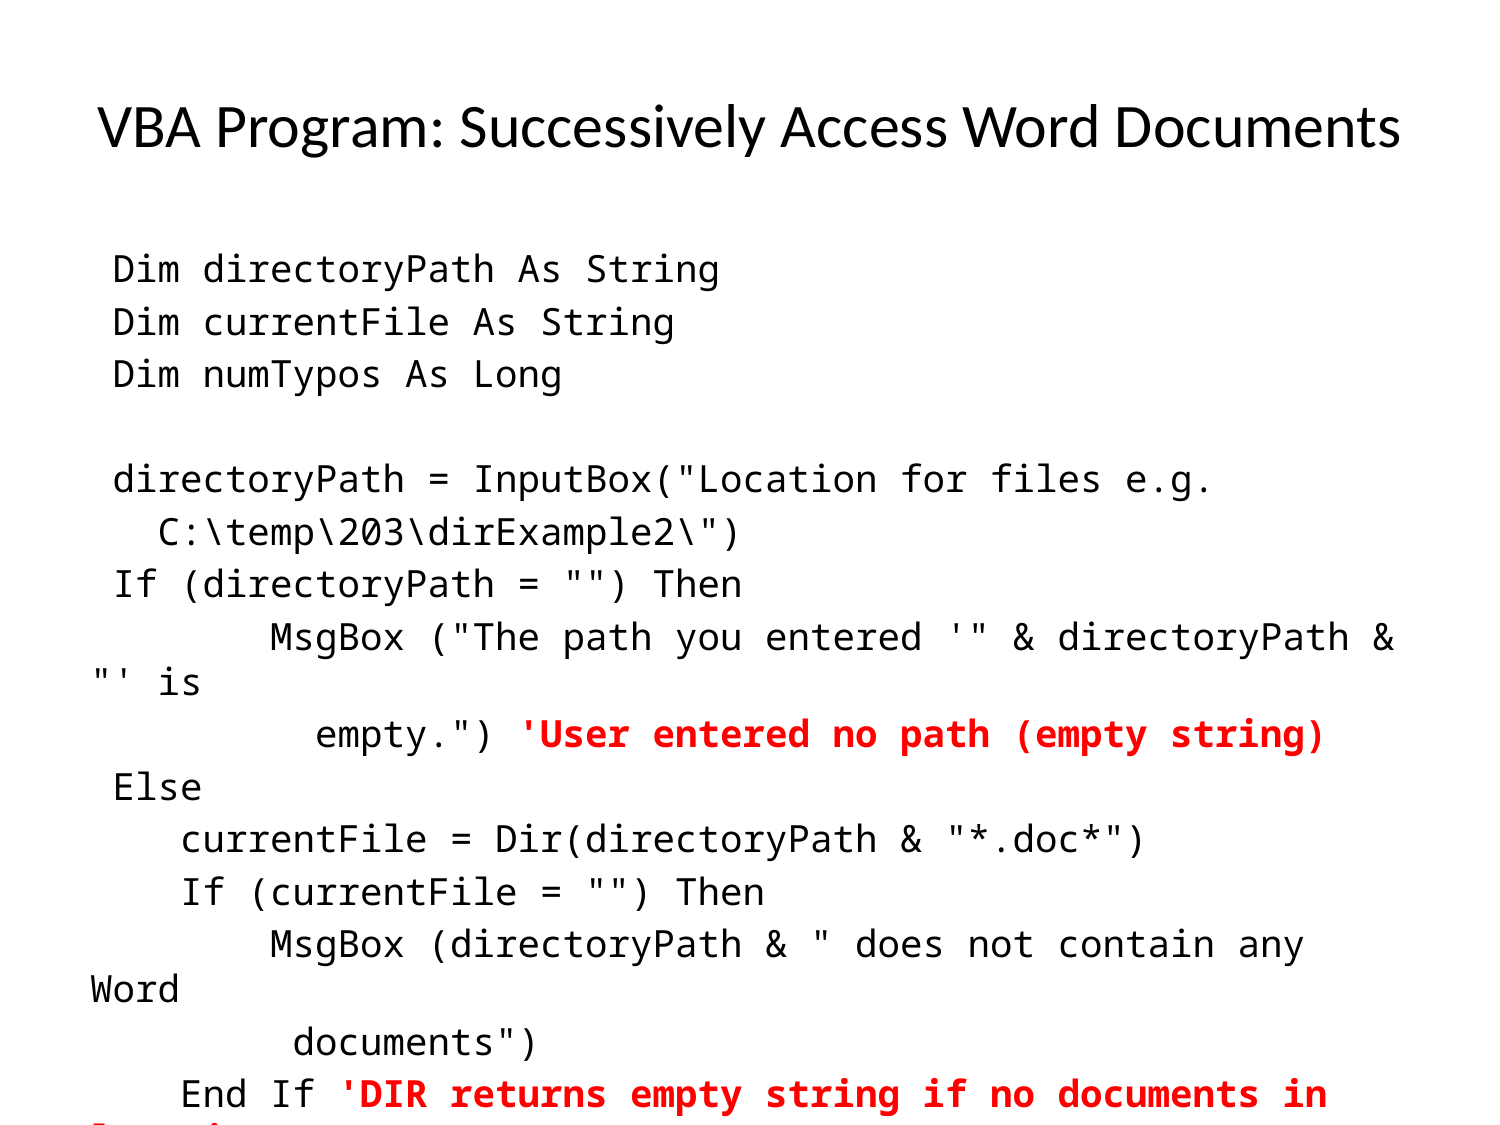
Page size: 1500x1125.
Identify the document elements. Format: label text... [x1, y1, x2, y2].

list Dim directoryPath As String Dim currentFile As String Dim numTypos As Long directoryPath = InputBox("Location for files e.g. C:\temp\203\dirExample2\") If (directoryPath = "") Then MsgBox ("The path you entered '" & directoryPath & "' is empty.") 'User entered no path (empty string) Else currentFile = Dir(directoryPath & "*.doc*") If (currentFile = "") Then MsgBox (directoryPath & " does not contain any Word documents") End If 'DIR returns empty string if no documents in location [75, 237, 1425, 1063]
title VBA Program: Successively Access Word Documents [75, 45, 1425, 200]
